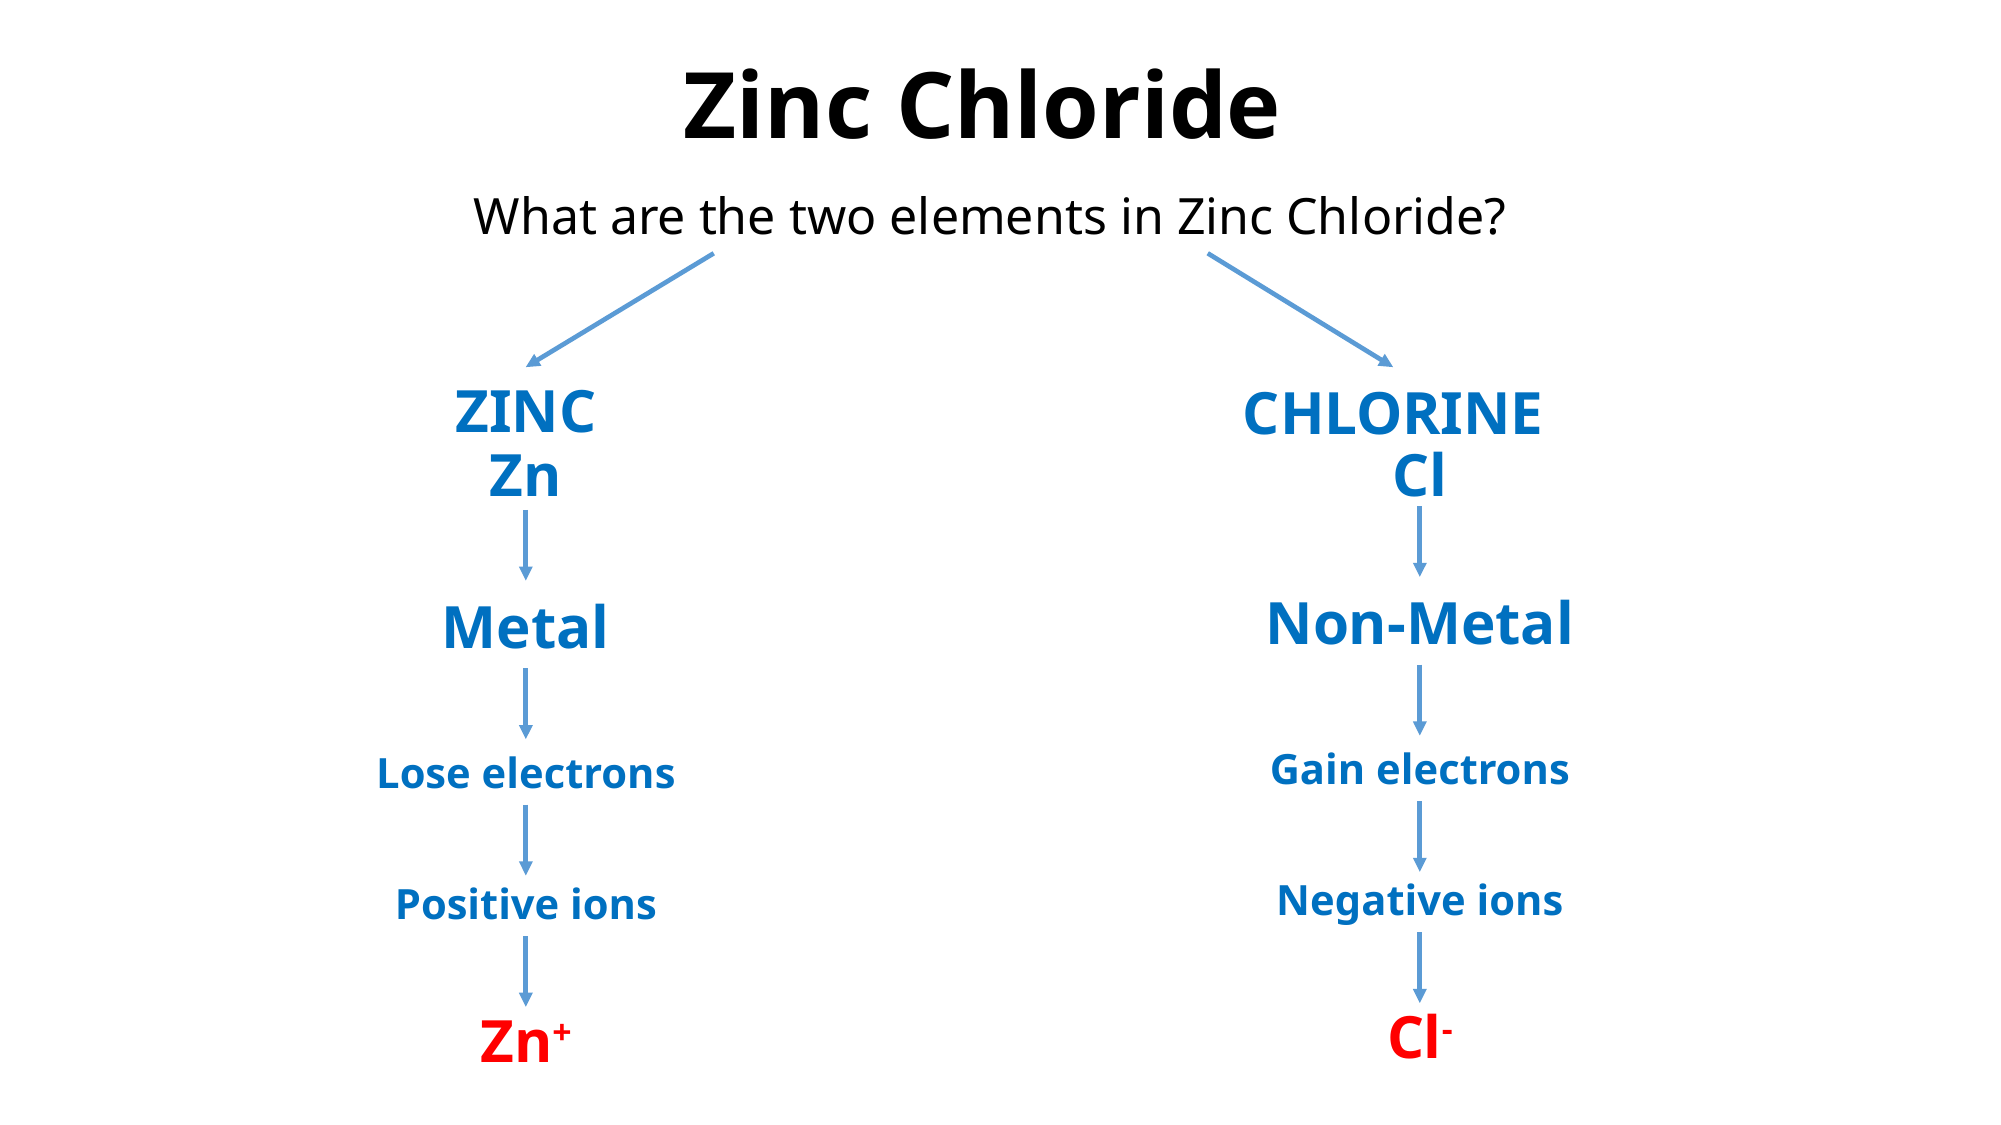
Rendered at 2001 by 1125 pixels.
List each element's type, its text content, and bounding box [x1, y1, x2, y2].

text_box Cl [1249, 430, 1591, 516]
text_box Non-Metal [1249, 578, 1591, 664]
text_box ZINC [355, 367, 697, 430]
text_box Zn+ [355, 996, 697, 1082]
text_box CHLORINE [1222, 368, 1564, 454]
text_box Lose electrons [355, 739, 697, 804]
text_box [525, 253, 714, 368]
text_box Gain electrons [1249, 735, 1591, 801]
text_box Metal [355, 582, 697, 668]
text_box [1207, 253, 1394, 368]
text_box What are the two elements in Zinc Chloride? [196, 177, 1785, 253]
text_box Negative ions [1249, 866, 1591, 932]
text_box Zn [355, 430, 697, 516]
text_box Positive ions [355, 870, 697, 936]
title Zinc Chloride [120, 0, 1846, 218]
text_box Cl- [1249, 992, 1591, 1078]
